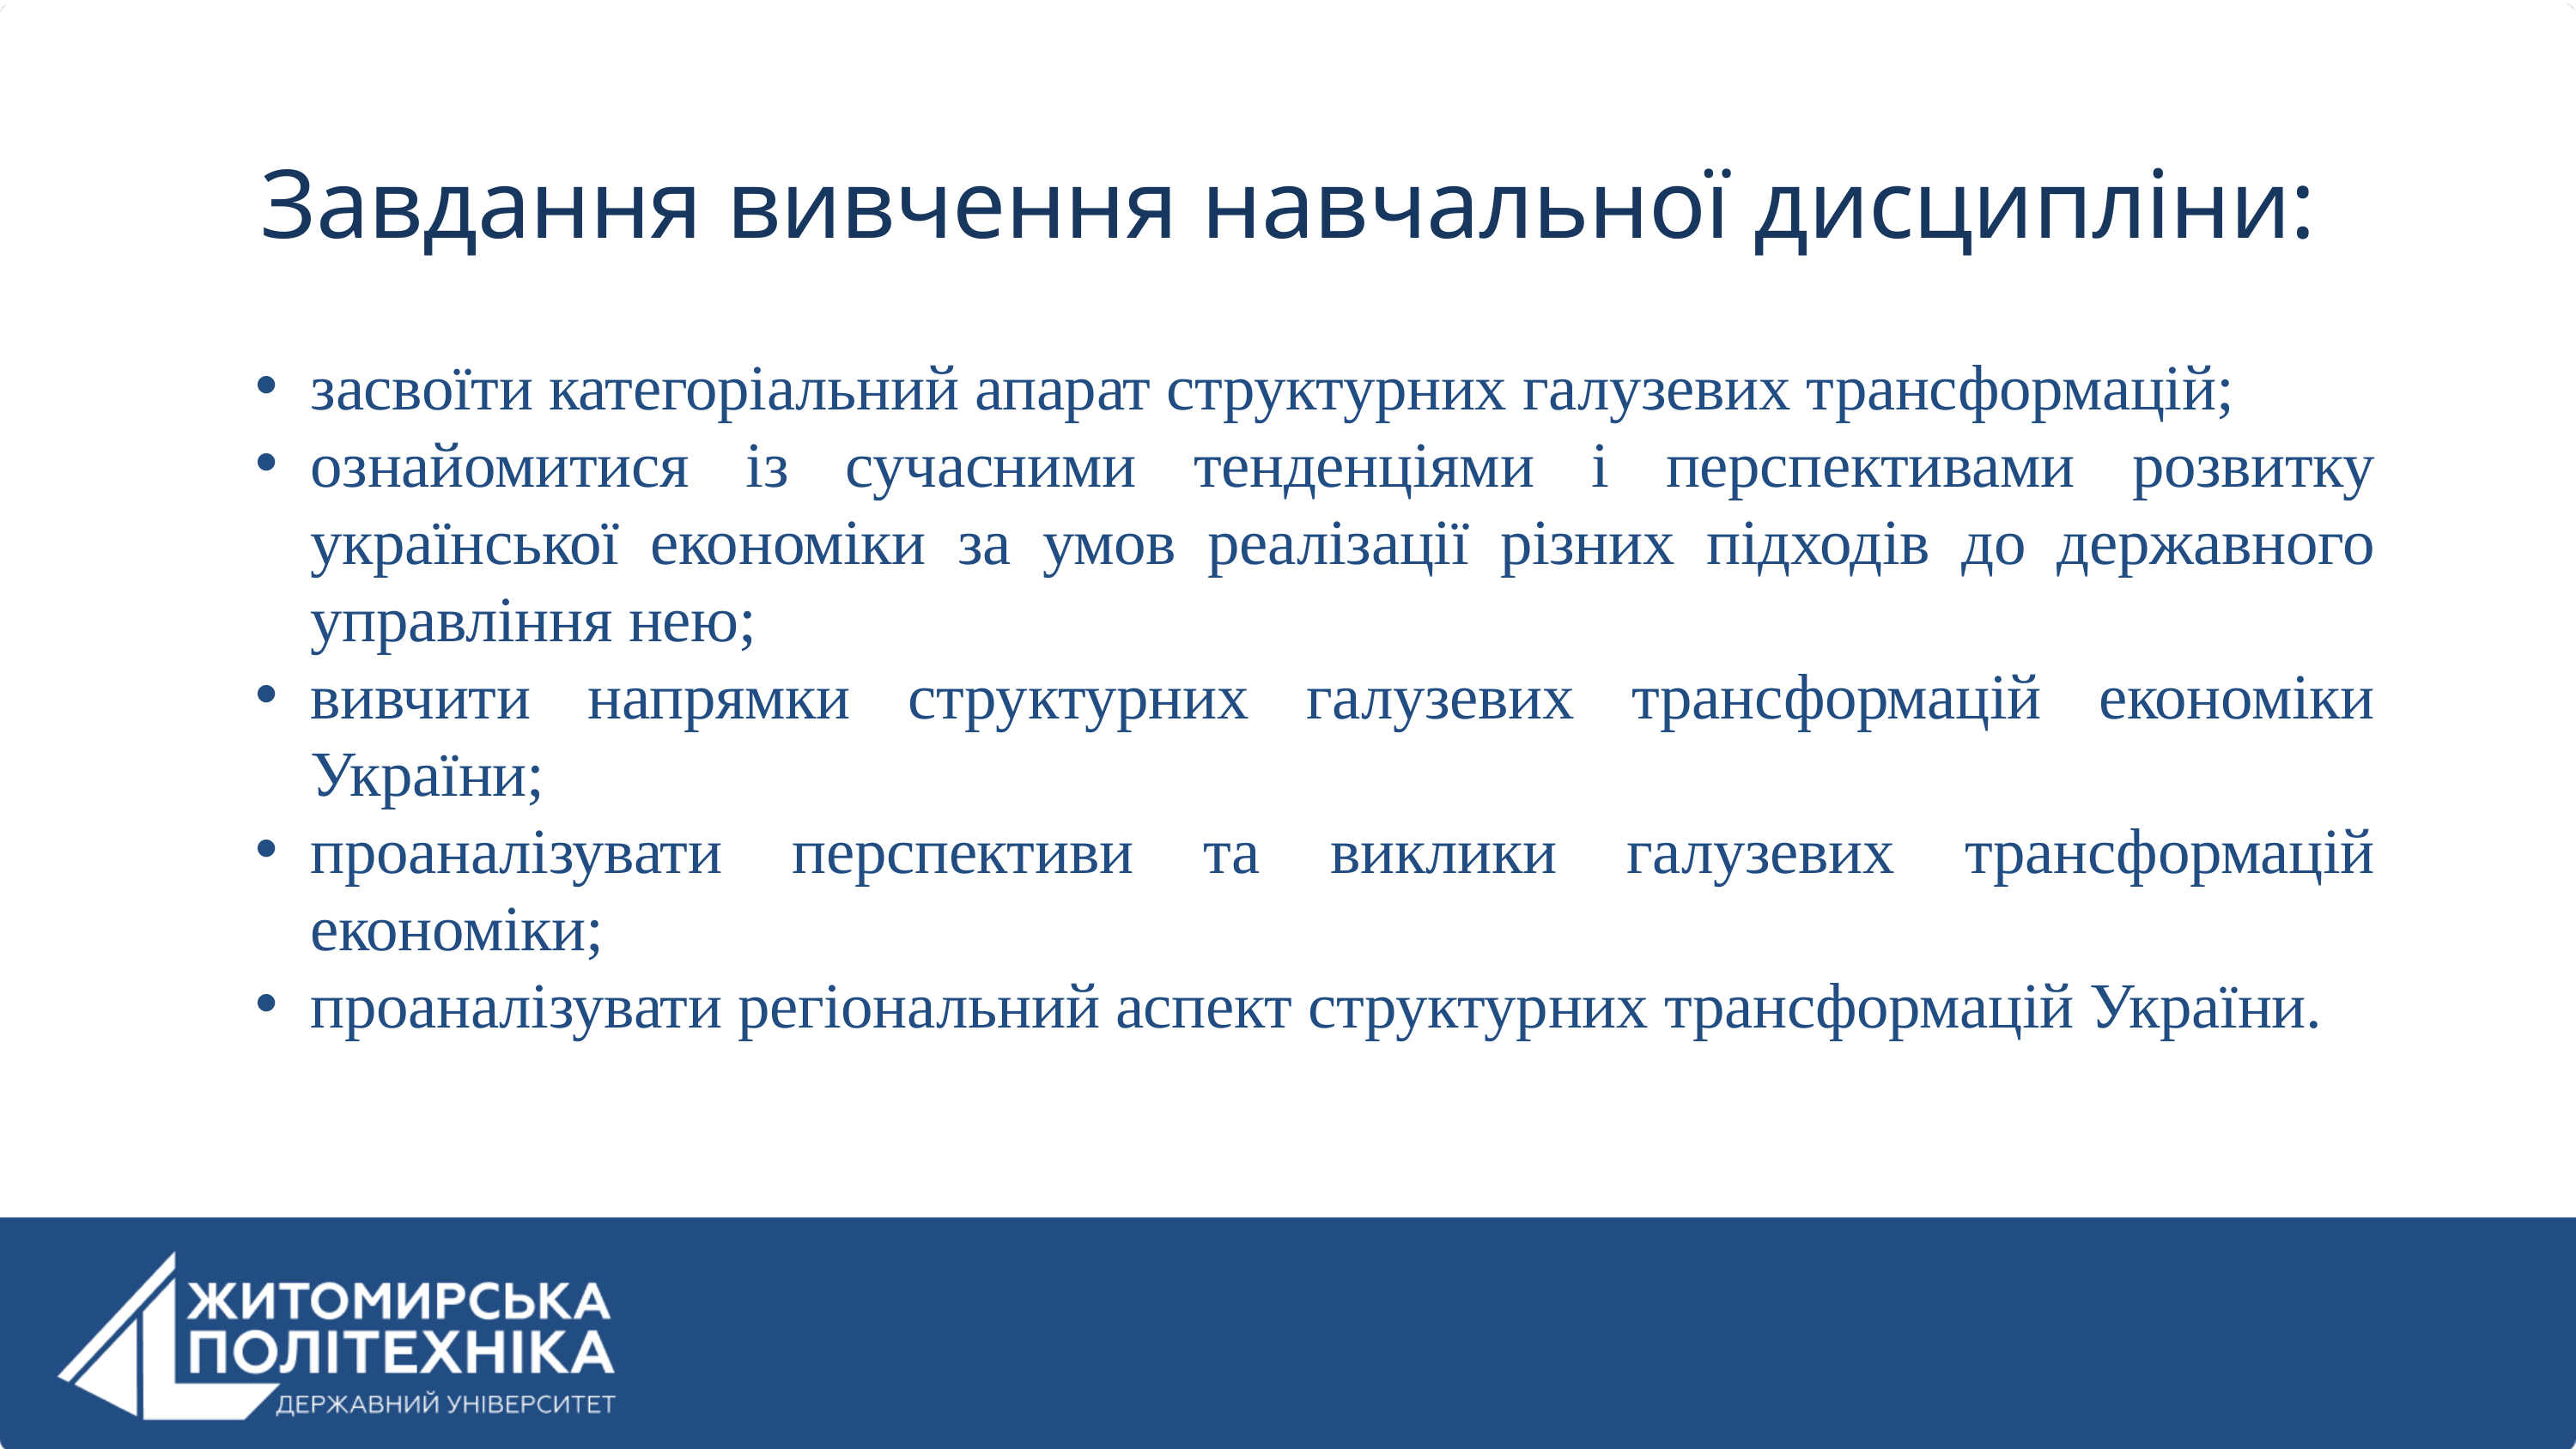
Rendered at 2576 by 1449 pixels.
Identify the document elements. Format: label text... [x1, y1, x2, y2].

text_box Завдання вивчення навчальної дисципліни: засвоїти категоріальний апарат структурних галузевих трансформацій; ознайомитися із сучасними тенденціями і перспективами розвитку української економіки за умов реалізації різних підходів до державного управління нею; вивчити напрямки структурних галузевих трансформацій економіки України; проаналізувати перспективи та виклики галузевих трансформацій економіки; проаналізувати регіональний аспект структурних трансформацій України. [201, 143, 2375, 1119]
text_box [0, 3, 2576, 1449]
